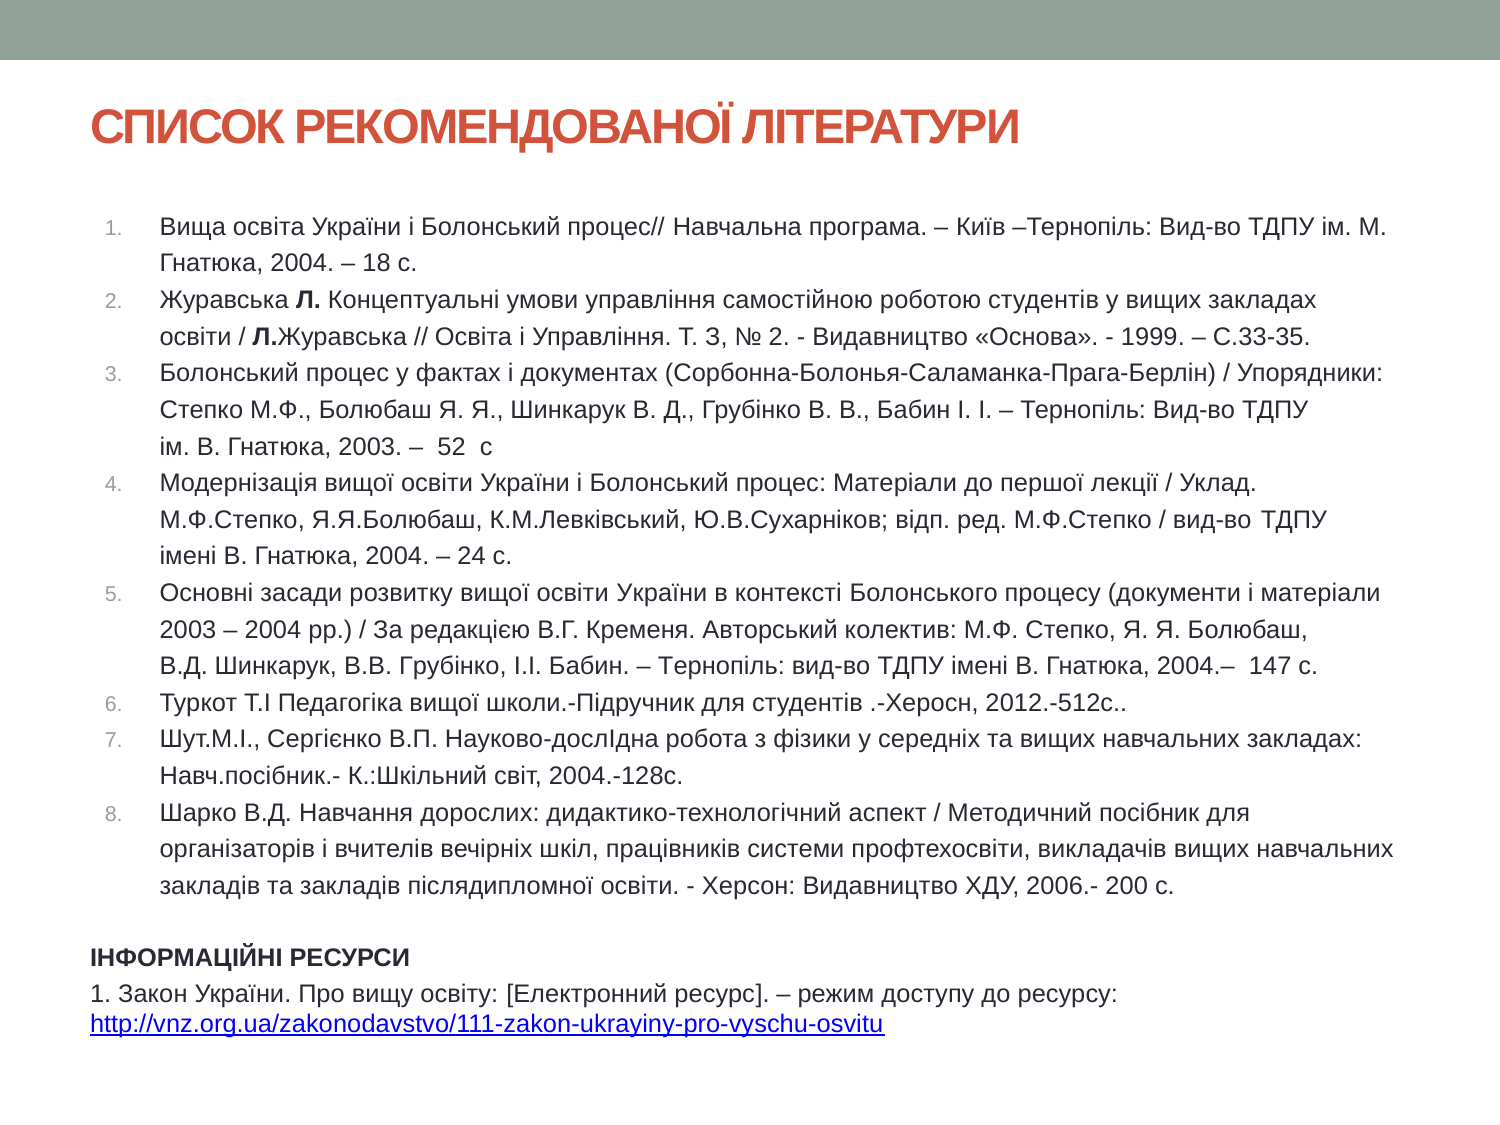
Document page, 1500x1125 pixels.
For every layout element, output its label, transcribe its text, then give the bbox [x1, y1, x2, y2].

list Вища освіта України і Болонський процес// Навчальна програма. – київ –Тернопіль: Вид-во ТДПУ ім. М. Гнатюка, 2004. – 18 с. Журавська Л. Концептуальні умови управління самостійною роботою студентів у вищих закладах освіти / Л.Журавська // Освіта і Управління. Т. З, № 2. - Видавництво «Основа». - 1999. – С.33-35. Болонський процес у фактах і документах (Сорбонна-Болонья-Саламанка-Прага-Берлін) / Упорядники: Степко М.Ф., Болюбаш Я. Я., Шинкарук В. Д., Грубінко В. В., Бабин І. І. – Тернопіль: Вид-во ТДПУ ім. В. Гнатюка, 2003. – 52 с Модернізація вищої освіти України і Болонський процес: Матеріали до першої лекції / Уклад. М.Ф.Степко, Я.Я.Болюбаш, К.М.Левківський, Ю.В.Сухарніков; відп. ред. М.Ф.Степко / вид-во тдпу імені В. Гнатюка, 2004. – 24 с. Основні засади розвитку вищої освіти україни в контексті болонського процесу (документи і матеріали 2003 – 2004 рр.) / За редакцією В.Г. Кременя. Авторський колектив: М.Ф. Степко, Я. Я. Болюбаш, в.Д. Шинкарук, в.В. грубінко, і.І. бабин. – тернопіль: вид-во тдпу імені В. Гнатюка, 2004.– 147 с. Туркот Т.І Педагогіка вищої школи.-Підручник для студентів .-Херосн, 2012.-512с.. Шут.М.І., Сергієнко В.П. Науково-дослІдна робота з фізики у середніх та вищих навчальних закладах: Навч.посібник.- К.:Шкільний світ, 2004.-128с. Шарко В.Д. Навчання дорослих: дидактико-технологічний аспект / Методичний посібник для організаторів і вчителів вечірніх шкіл, працівників системи профтехосвіти, викладачів вищих навчальних закладів та закладів післядипломної освіти. - Херсон: Видавництво ХДУ, 2006.- 200 с. ІНФОРМАЦІЙНІ РЕСУРСИ 1. Закон України. Про вищу освіту: [Електронний ресурс]. – режим доступу до ресурсу: http://vnz.org.ua/zakonodavstvo/111-zakon-ukrayiny-pro-vyschu-osvitu [75, 196, 1425, 1063]
title СПИСОК РЕКОМЕНДОВАНОЇ ЛІТЕРАТУРИ [75, 87, 1425, 161]
